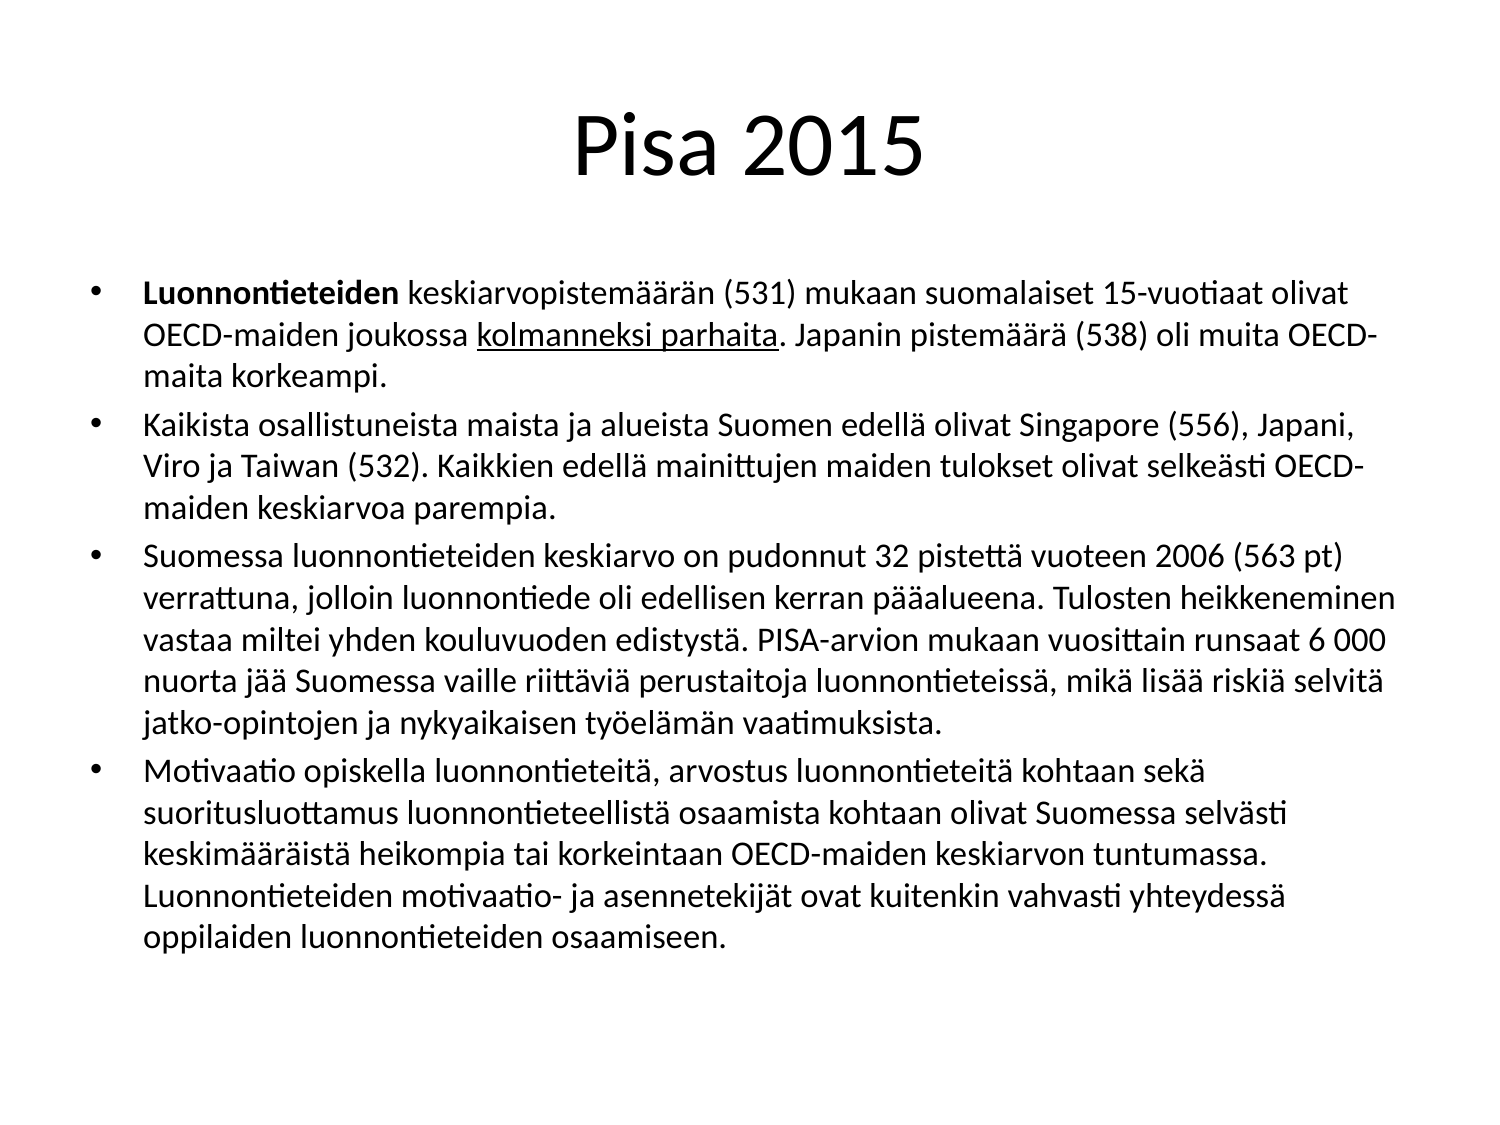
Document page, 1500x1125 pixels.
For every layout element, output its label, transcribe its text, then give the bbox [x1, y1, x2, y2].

list Luonnontieteiden keskiarvopistemäärän (531) mukaan suomalaiset 15-vuotiaat olivat OECD-maiden joukossa kolmanneksi parhaita. Japanin pistemäärä (538) oli muita OECD-maita korkeampi. Kaikista osallistuneista maista ja alueista Suomen edellä olivat Singapore (556), Japani, Viro ja Taiwan (532). Kaikkien edellä mainittujen maiden tulokset olivat selkeästi OECD-maiden keskiarvoa parempia. Suomessa luonnontieteiden keskiarvo on pudonnut 32 pistettä vuoteen 2006 (563 pt) verrattuna, jolloin luonnontiede oli edellisen kerran pääalueena. Tulosten heikkeneminen vastaa miltei yhden kouluvuoden edistystä. PISA-arvion mukaan vuosittain runsaat 6 000 nuorta jää Suomessa vaille riittäviä perustaitoja luonnontieteissä, mikä lisää riskiä selvitä jatko-opintojen ja nykyaikaisen työelämän vaatimuksista. Motivaatio opiskella luonnontieteitä, arvostus luonnontieteitä kohtaan sekä suoritusluottamus luonnontieteellistä osaamista kohtaan olivat Suomessa selvästi keskimääräistä heikompia tai korkeintaan OECD-maiden keskiarvon tuntumassa. Luonnontieteiden motivaatio- ja asennetekijät ovat kuitenkin vahvasti yhteydessä oppilaiden luonnontieteiden osaamiseen. [75, 262, 1425, 1005]
title Pisa 2015 [75, 45, 1425, 233]
